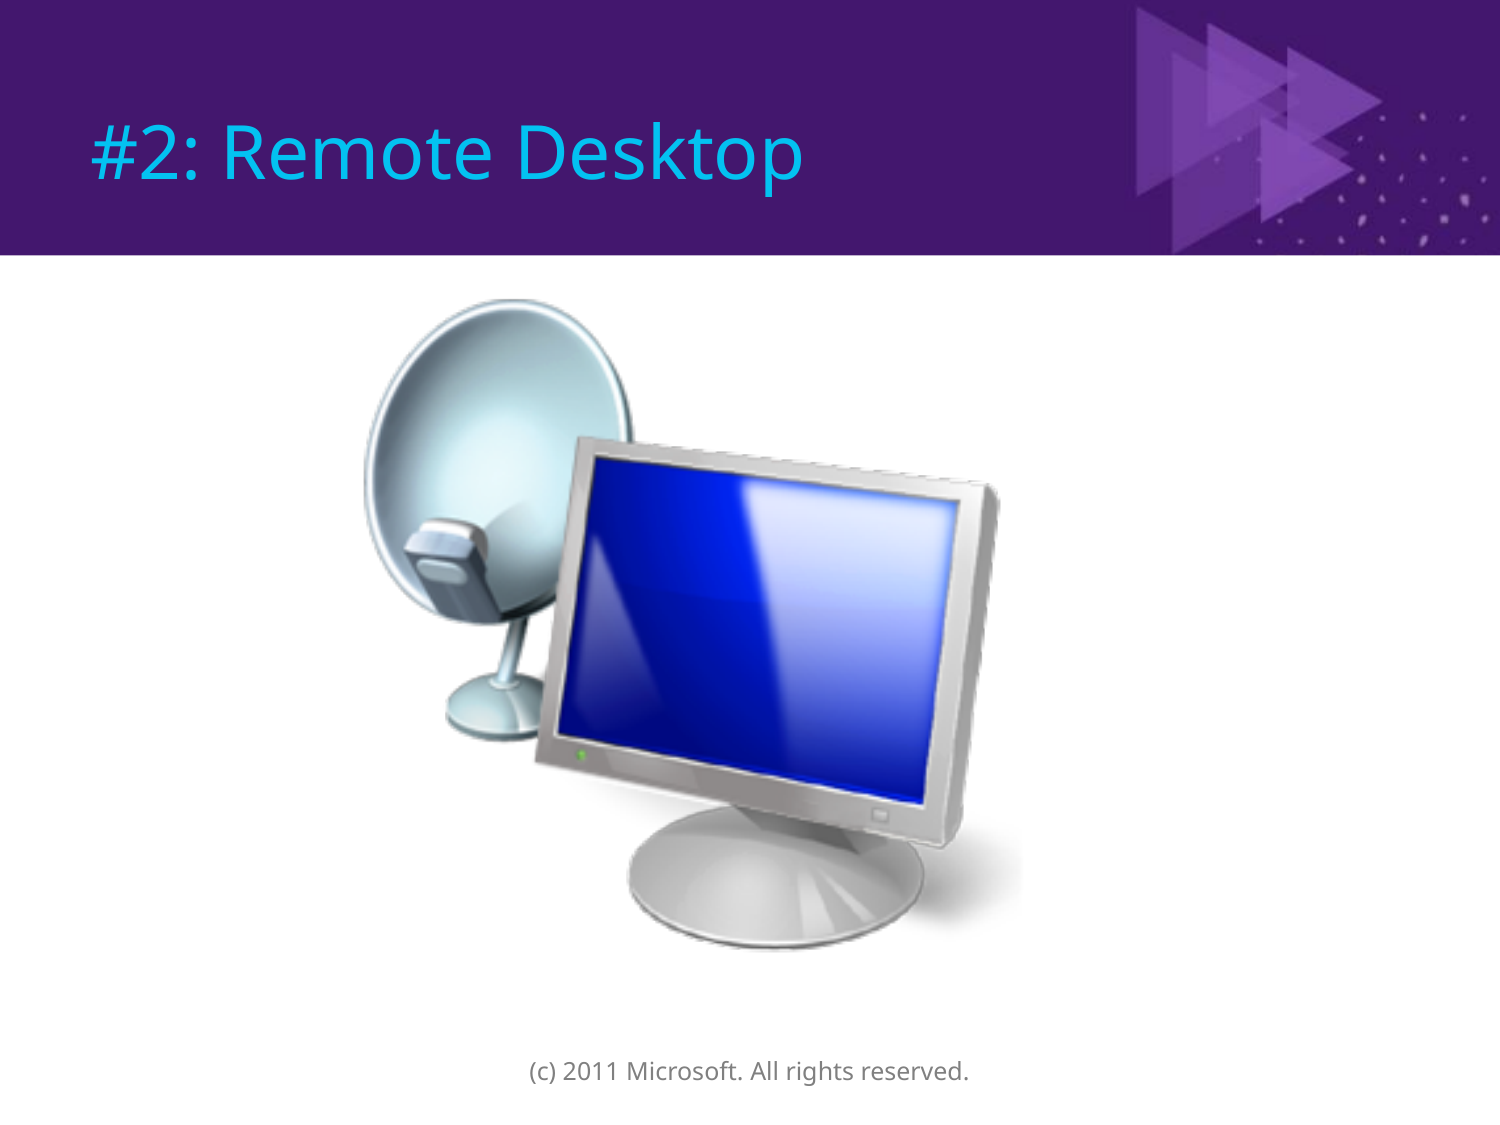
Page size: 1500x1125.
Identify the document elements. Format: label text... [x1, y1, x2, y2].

footer (c) 2011 Microsoft. All rights reserved. [512, 1042, 988, 1103]
title #2: Remote Desktop [75, 56, 1425, 244]
picture [359, 290, 1033, 963]
picture [0, 0, 1500, 255]
